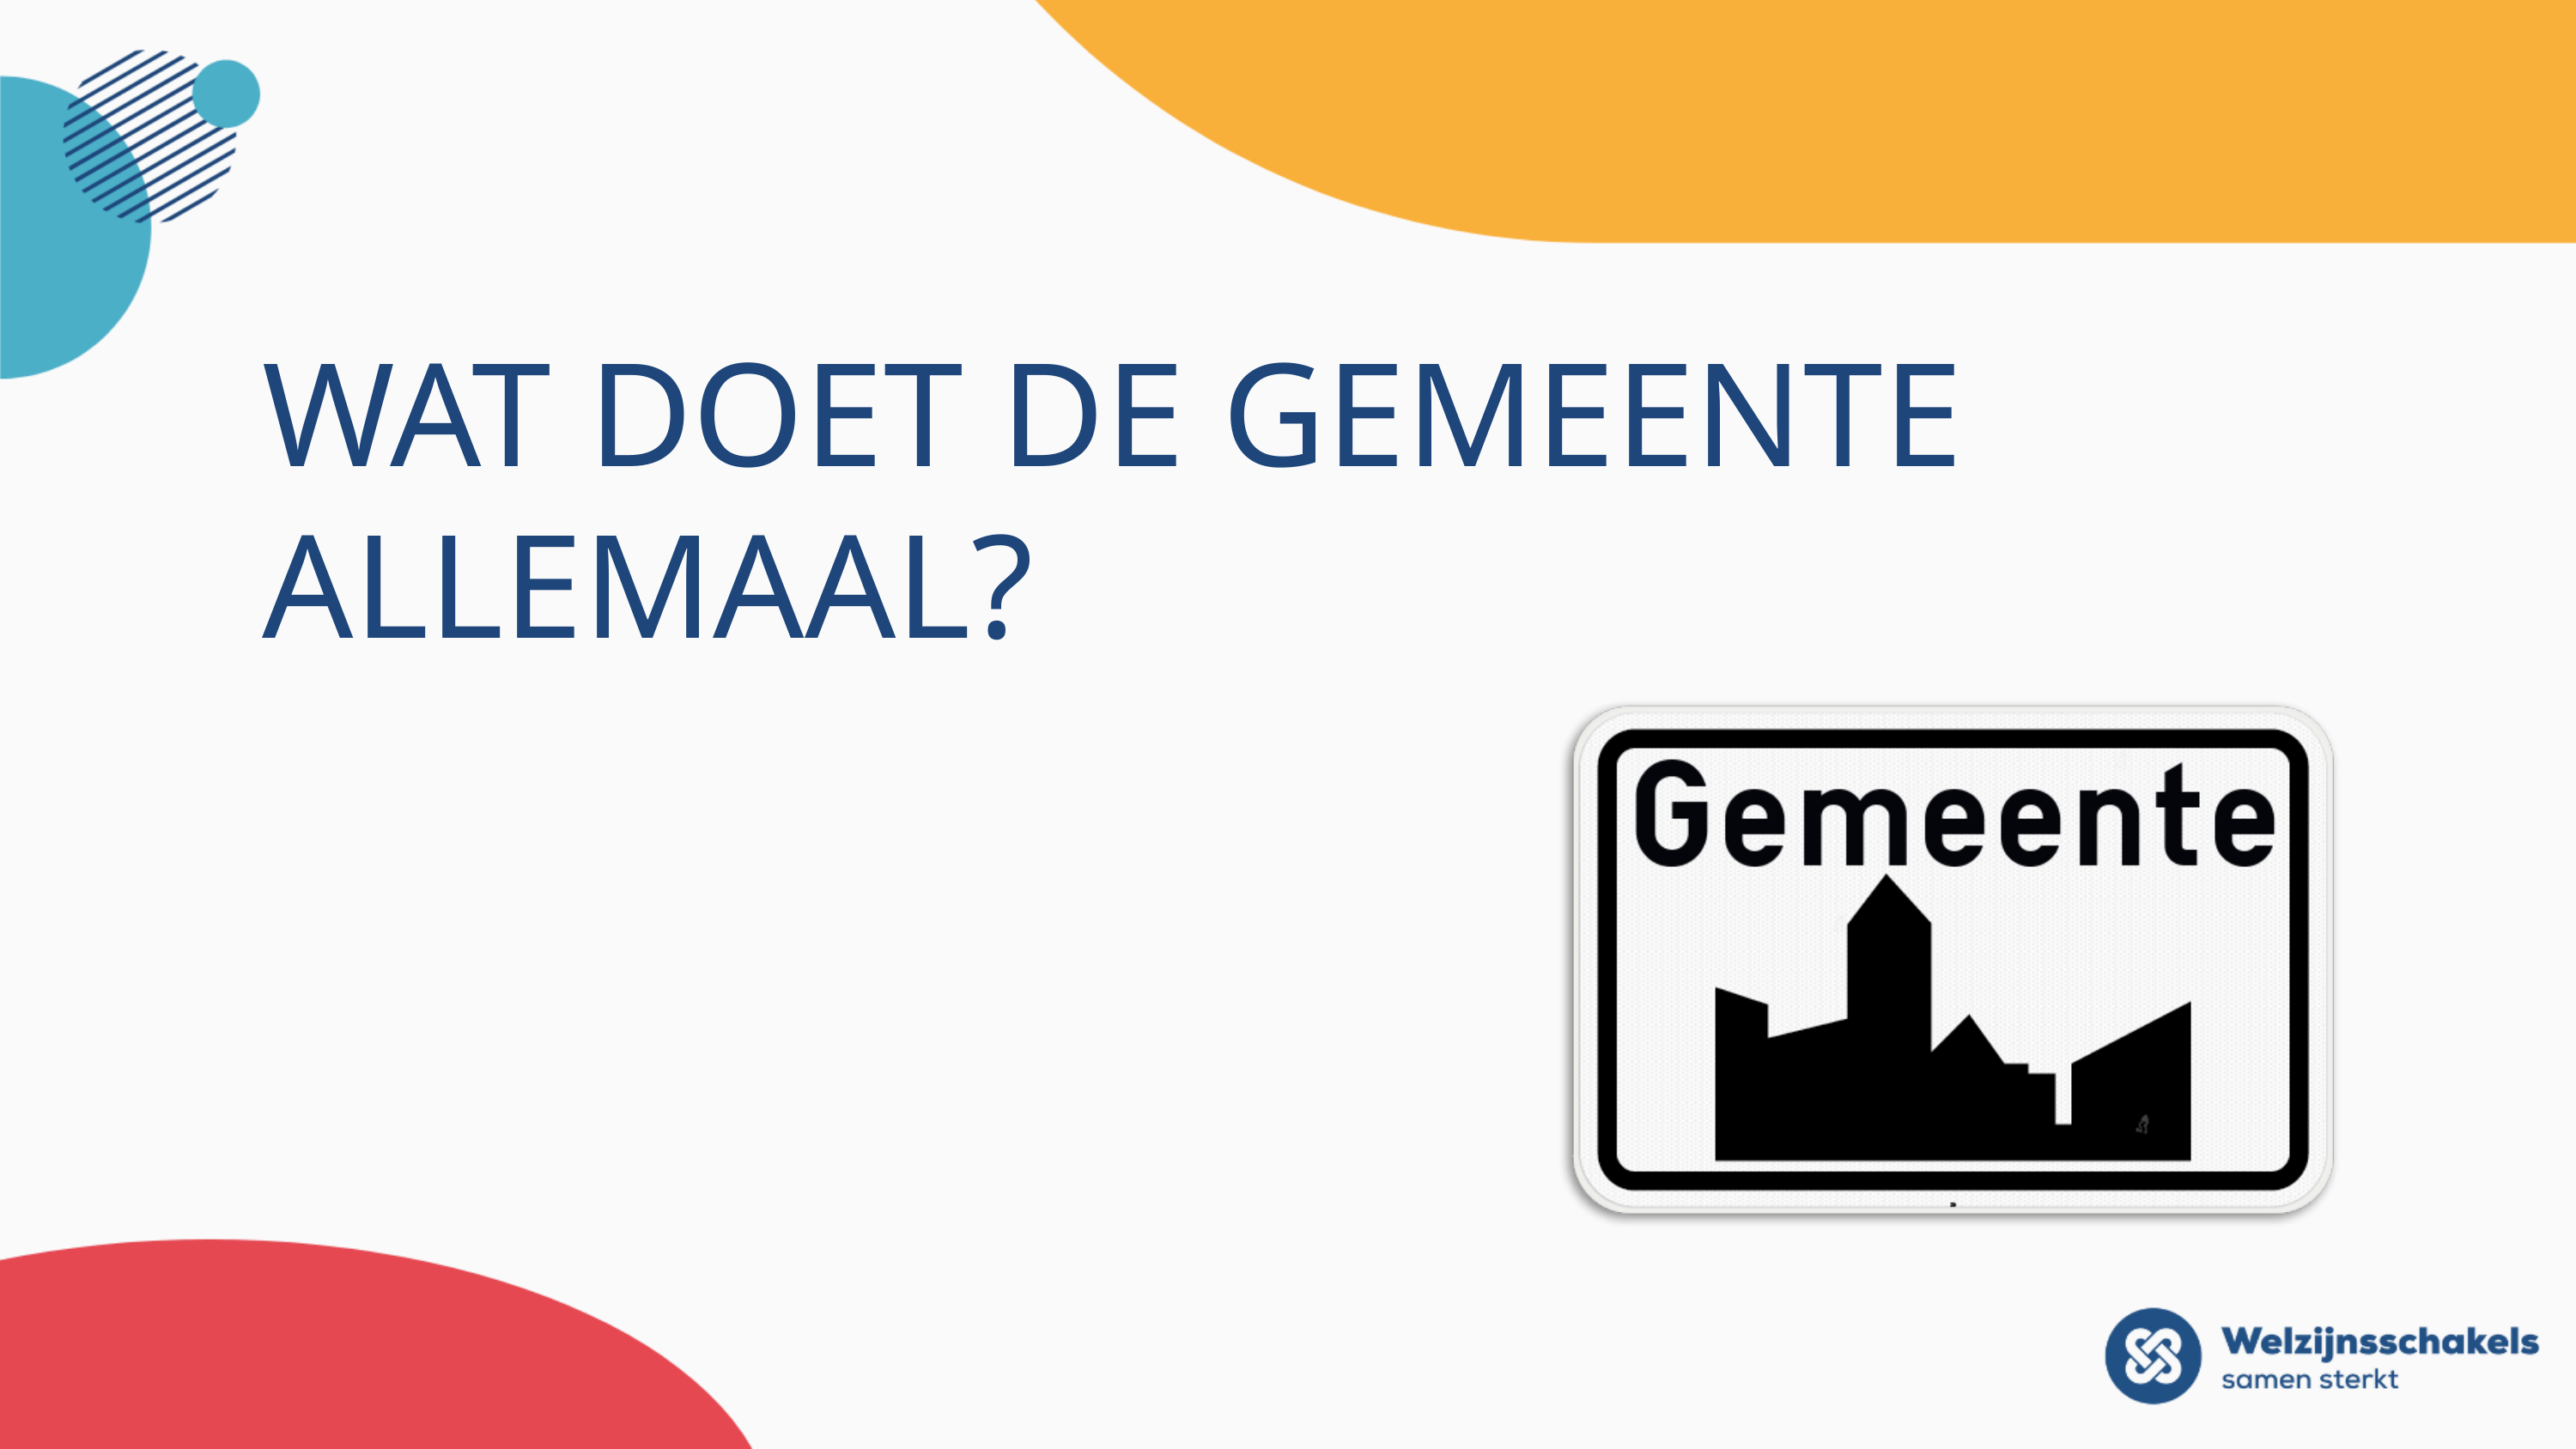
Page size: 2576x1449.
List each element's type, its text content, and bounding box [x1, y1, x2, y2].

title Wat doet de gemeente allemaal? [249, 423, 2374, 567]
picture [0, 0, 2576, 1449]
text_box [1530, 596, 2376, 1325]
